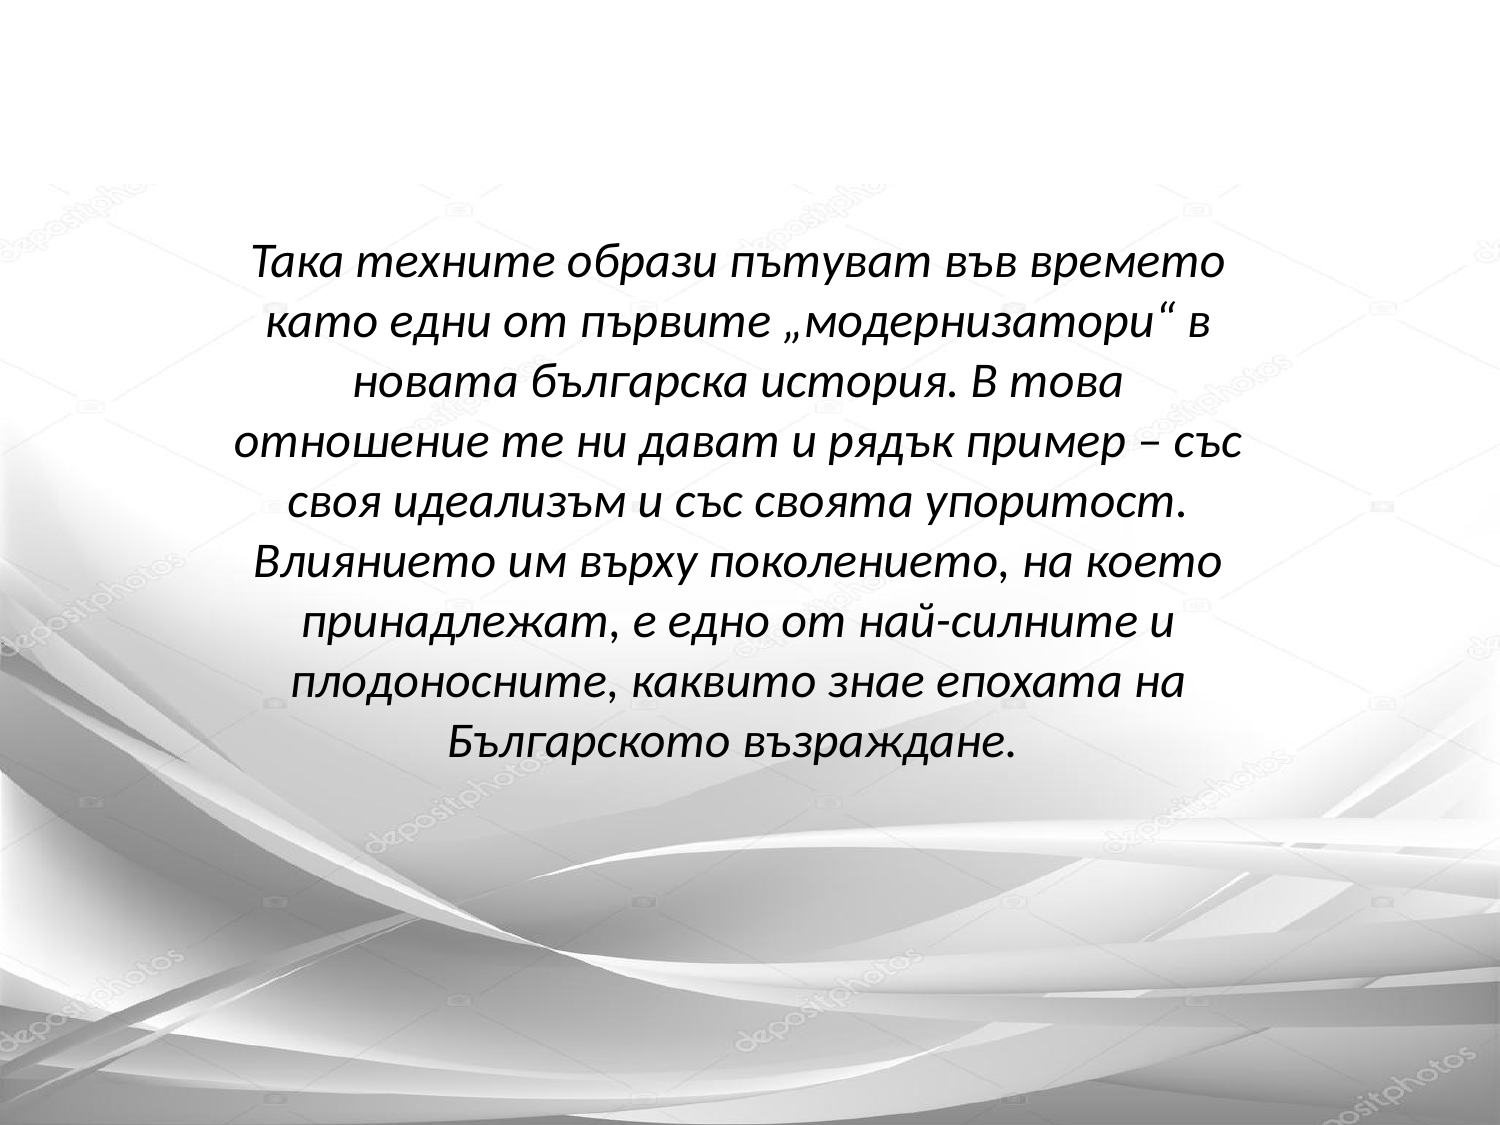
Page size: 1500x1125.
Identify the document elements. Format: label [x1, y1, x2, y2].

picture [0, 184, 1500, 1125]
